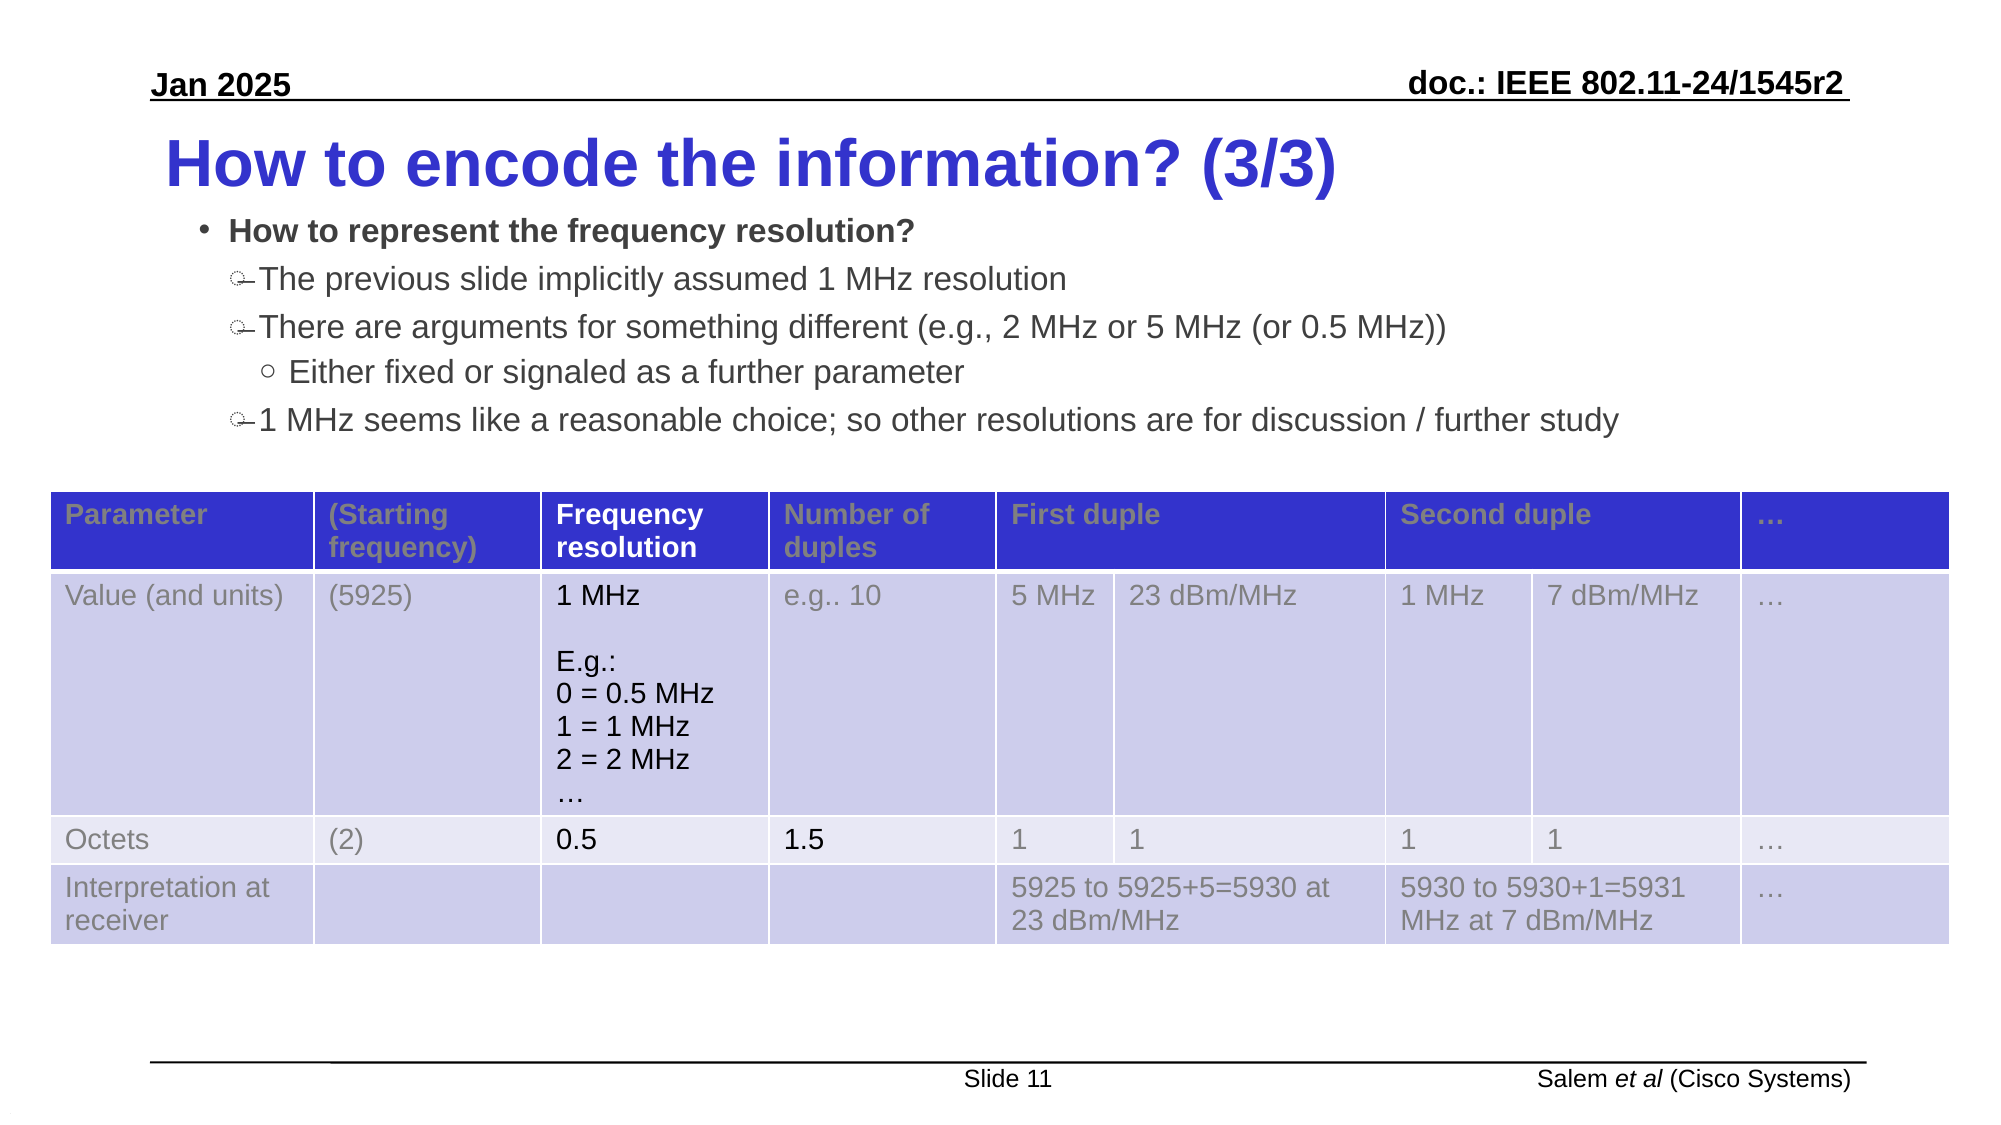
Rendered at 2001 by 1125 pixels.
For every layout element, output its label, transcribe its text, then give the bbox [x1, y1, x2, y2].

table_header Frequency resolution [542, 492, 768, 569]
table_cell 1.5 [770, 817, 995, 863]
table_cell 1 [1115, 817, 1385, 863]
table_cell 5925 to 5925+5=5930 at 23 dBm/MHz [997, 865, 1385, 944]
table_header Number of duples [770, 492, 995, 569]
table_header … [1742, 492, 1949, 569]
table_cell Value (and units) [51, 574, 313, 815]
table_cell … [1742, 865, 1949, 944]
list How to represent the frequency resolution? The previous slide implicitly assumed 1 MHz resolution There are arguments for something different (e.g., 2 MHz or 5 MHz (or 0.5 MHz)) Either fixed or signaled as a further parameter 1 MHz seems like a reasonable choice; so other resolutions are for discussion / further study [183, 201, 1762, 475]
table_cell 1 MHz [1386, 574, 1531, 815]
table_cell [770, 865, 995, 944]
table_cell 1 [1386, 817, 1531, 863]
table_cell 7 dBm/MHz [1533, 574, 1740, 815]
table_cell Interpretation at receiver [51, 865, 313, 944]
table_cell … [1742, 574, 1949, 815]
table_cell 1 [1533, 817, 1740, 863]
table_cell (2) [315, 817, 540, 863]
table_header First duple [997, 492, 1385, 569]
table_cell 23 dBm/MHz [1115, 574, 1385, 815]
table_cell 0.5 [542, 817, 768, 863]
table_header Parameter [51, 492, 313, 569]
table_cell 5930 to 5930+1=5931 MHz at 7 dBm/MHz [1386, 865, 1740, 944]
table_cell 1 [997, 817, 1113, 863]
table_cell 1 MHz E.g.: 0 = 0.5 MHz 1 = 1 MHz 2 = 2 MHz … [542, 574, 768, 815]
slide_number Slide 11 [961, 1061, 1056, 1093]
table_cell e.g.. 10 [770, 574, 995, 815]
table_cell Octets [51, 817, 313, 863]
table_cell [542, 865, 768, 944]
title How to encode the information? (3/3) [150, 112, 1850, 288]
footer Salem et al (Cisco Systems) [1233, 1062, 1867, 1093]
table_cell [315, 865, 540, 944]
table_cell (5925) [315, 574, 540, 815]
table_cell 5 MHz [997, 574, 1113, 815]
table_header (Starting frequency) [315, 492, 540, 569]
table_cell … [1742, 817, 1949, 863]
table_header Second duple [1386, 492, 1740, 569]
